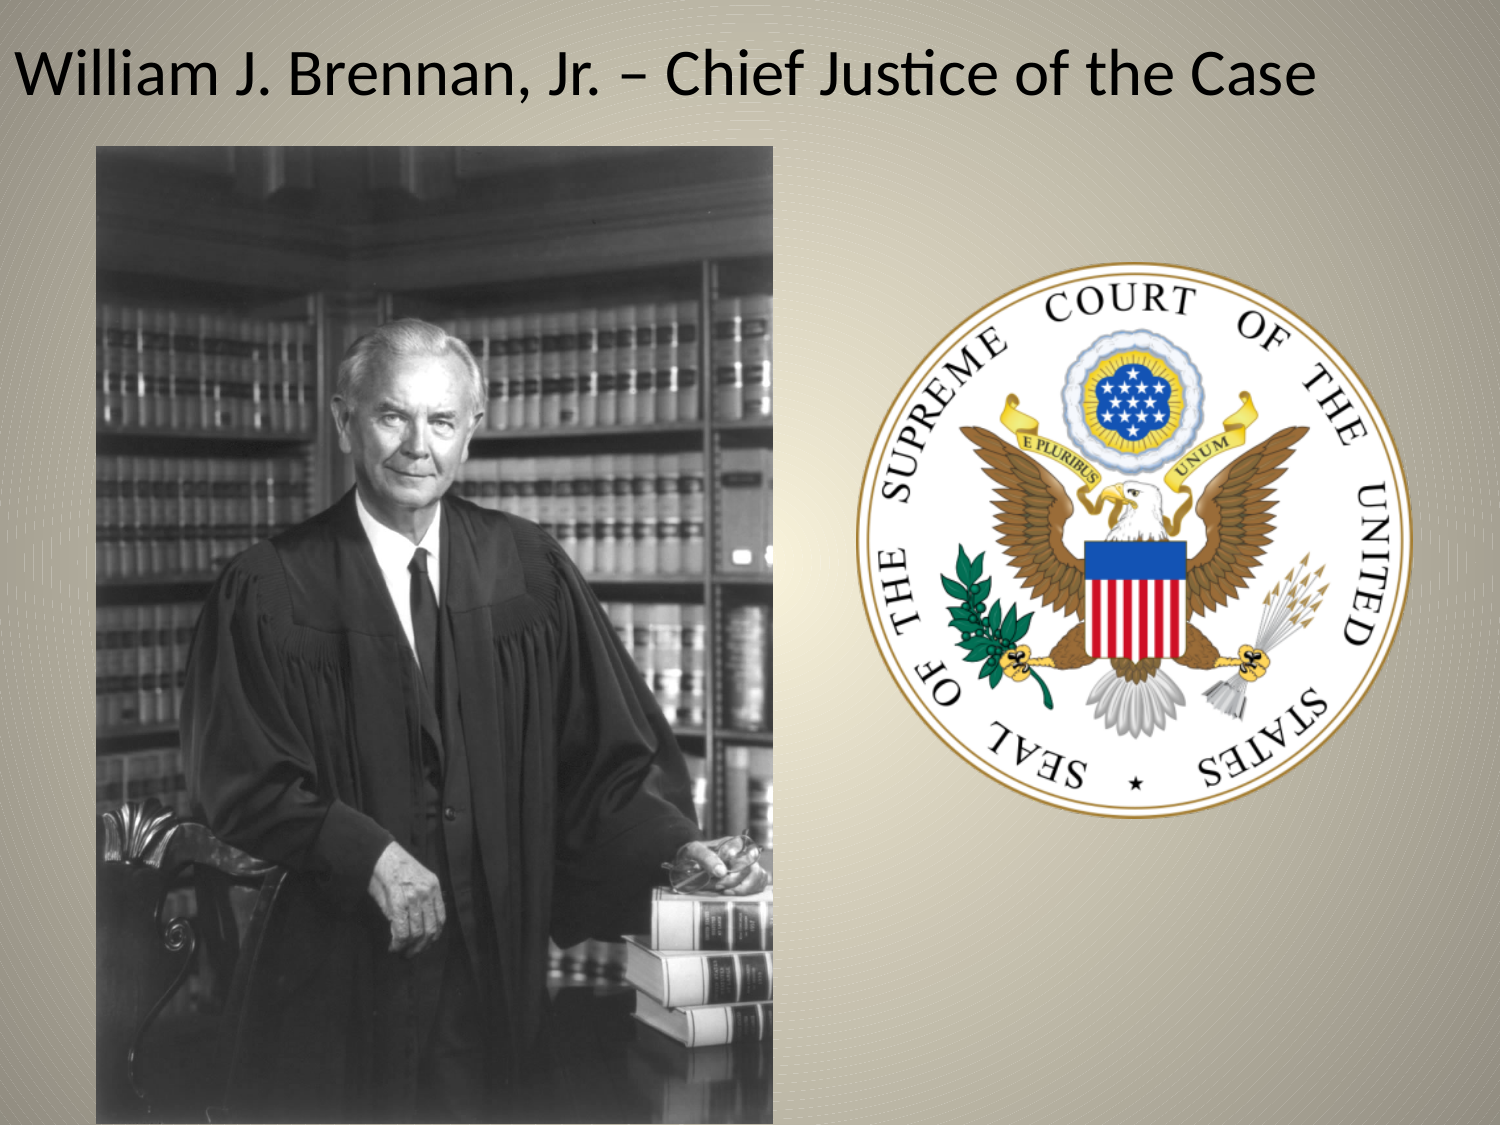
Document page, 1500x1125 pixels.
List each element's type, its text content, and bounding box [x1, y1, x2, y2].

picture [96, 146, 773, 1124]
text_box William J. Brennan, Jr. – Chief Justice of the Case [0, 20, 1500, 116]
picture [856, 262, 1413, 819]
